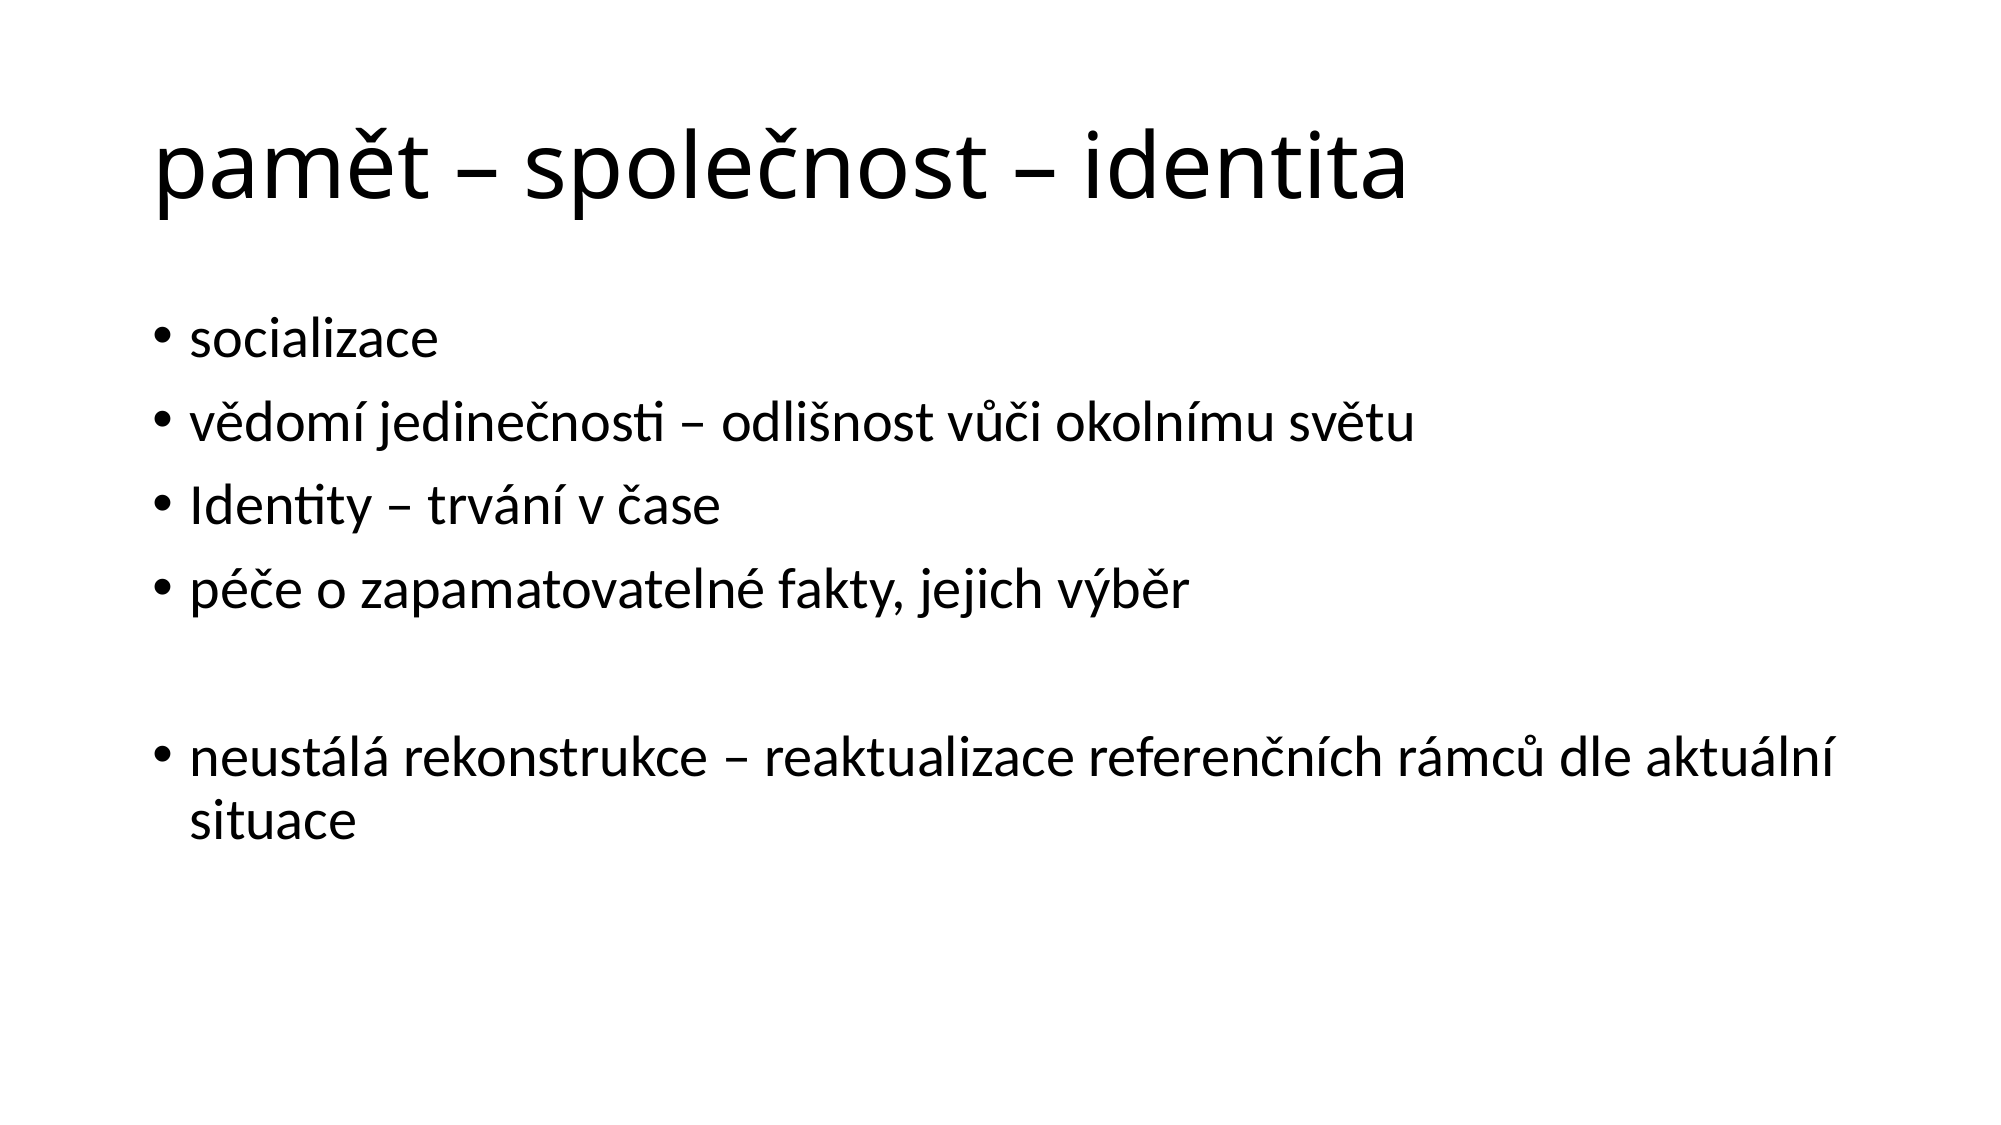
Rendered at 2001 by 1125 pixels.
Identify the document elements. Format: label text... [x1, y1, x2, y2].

title pamět – společnost – identita [137, 59, 1863, 278]
list socializace vědomí jedinečnosti – odlišnost vůči okolnímu světu Identity – trvání v čase péče o zapamatovatelné fakty, jejich výběr neustálá rekonstrukce – reaktualizace referenčních rámců dle aktuální situace [137, 299, 1863, 1014]
